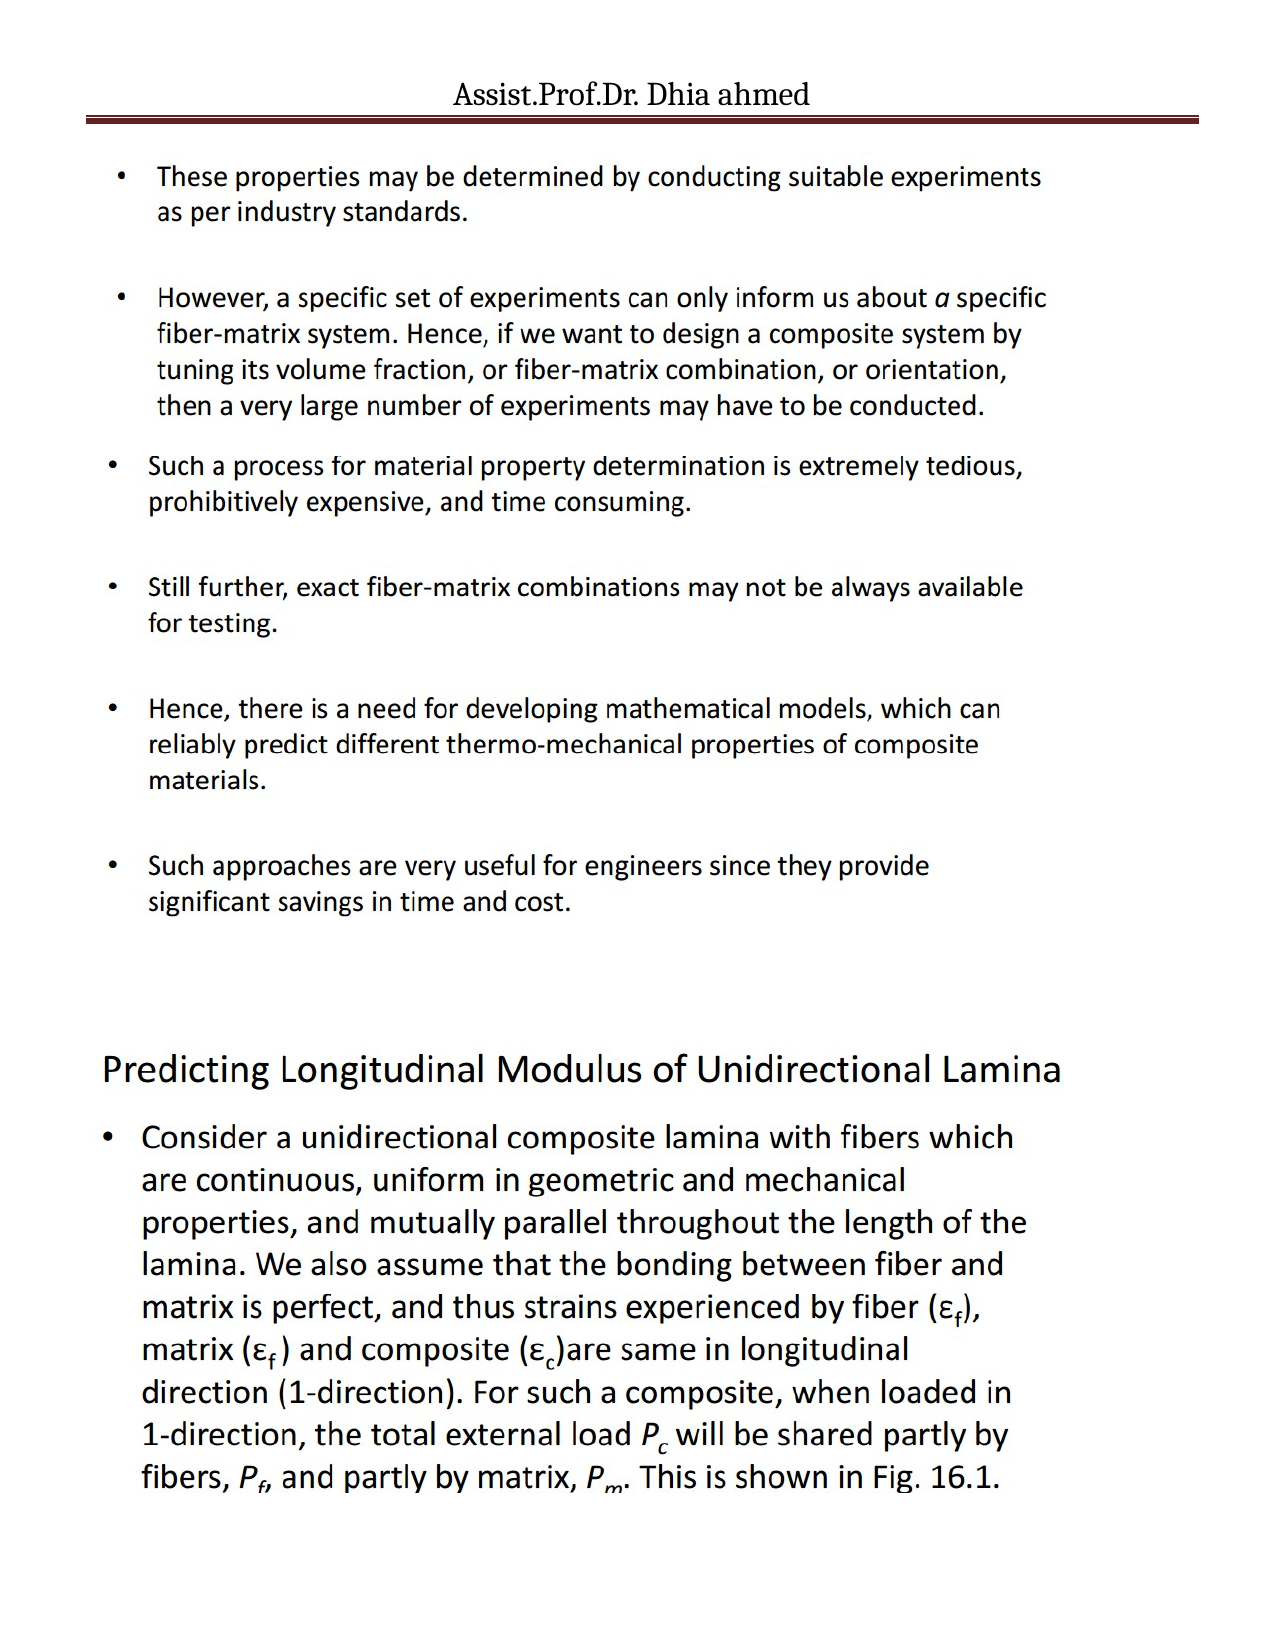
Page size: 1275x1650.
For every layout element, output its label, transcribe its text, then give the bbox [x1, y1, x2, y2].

text_box [88, 456, 1064, 917]
text_box Assist.Prof.Dr. Dhia ahmed [451, 72, 834, 114]
text_box [88, 152, 1064, 432]
text_box [88, 1047, 1064, 1493]
